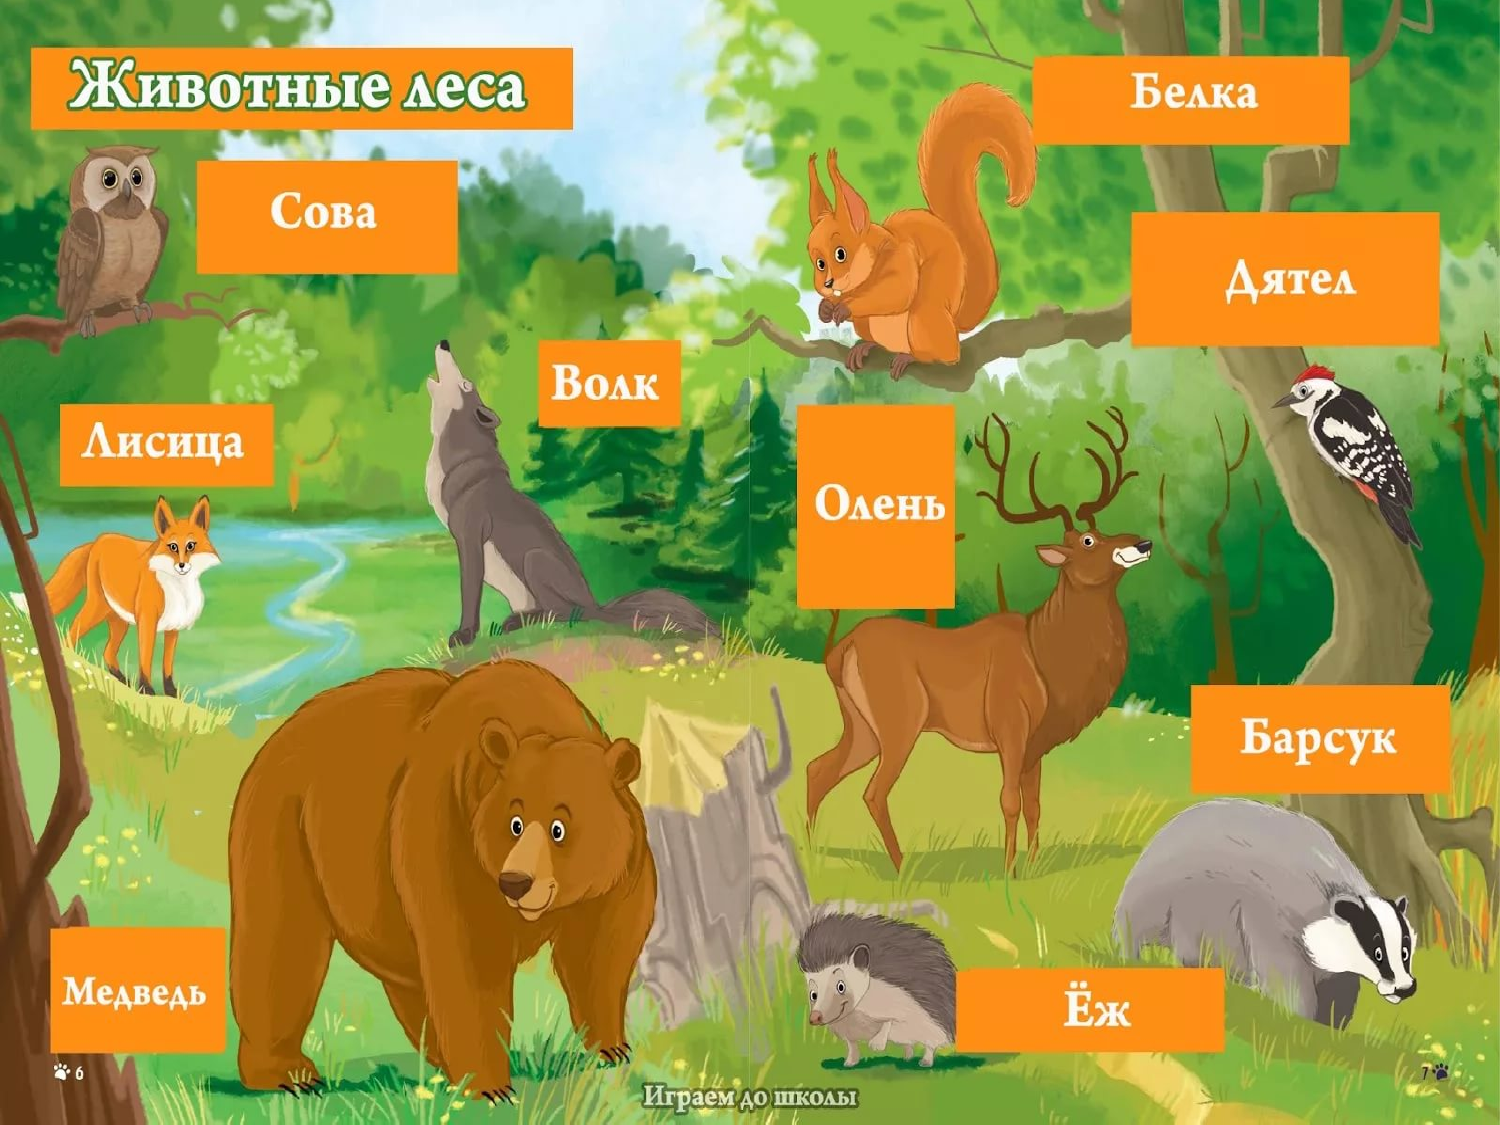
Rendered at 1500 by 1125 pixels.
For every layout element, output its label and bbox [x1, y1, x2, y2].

list [0, 0, 1500, 1125]
